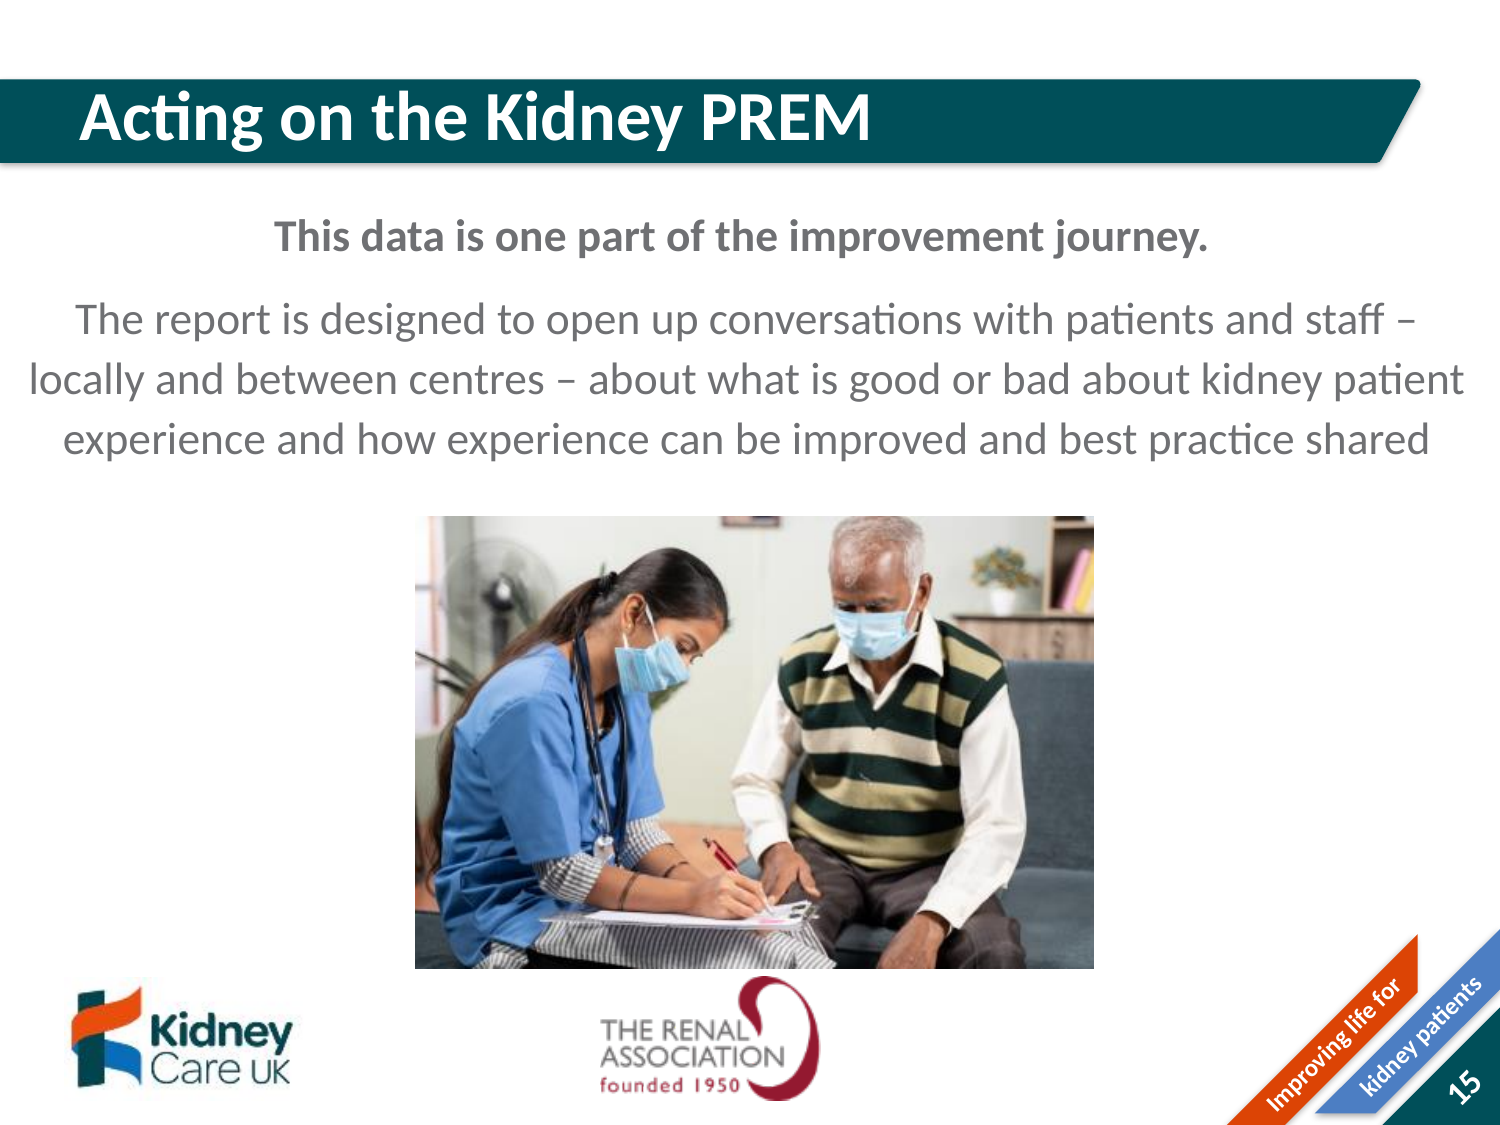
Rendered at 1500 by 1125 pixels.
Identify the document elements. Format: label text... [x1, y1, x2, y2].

title Acting on the Kidney PREM [79, 69, 1421, 155]
picture [415, 516, 1094, 969]
picture [600, 976, 821, 1101]
picture [64, 977, 304, 1101]
list This data is one part of the improvement journey. The report is designed to open up conversations with patients and staff – locally and between centres – about what is good or bad about kidney patient experience and how experience can be improved and best practice shared [19, 172, 1476, 491]
